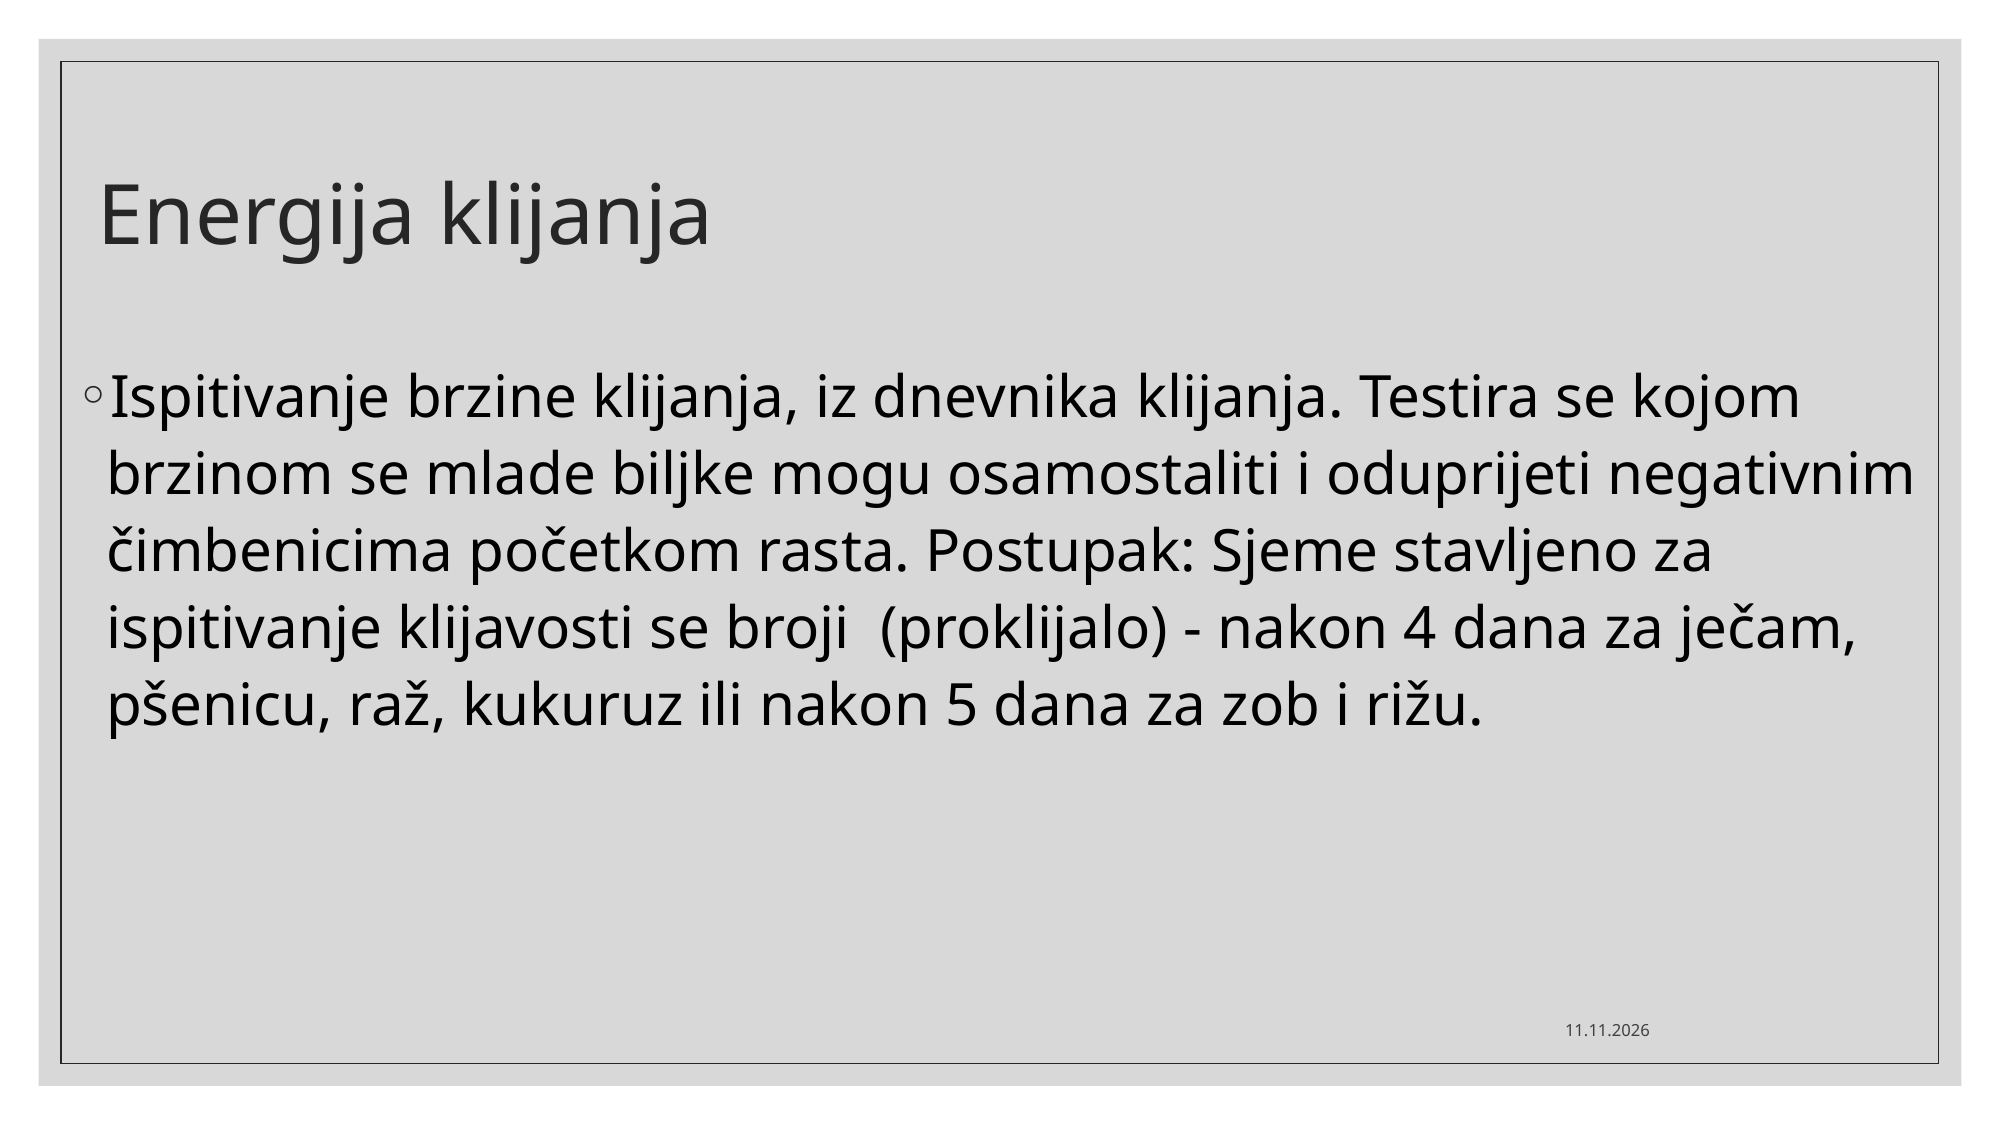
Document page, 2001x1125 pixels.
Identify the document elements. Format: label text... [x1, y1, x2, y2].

list Ispitivanje brzine klijanja, iz dnevnika klijanja. Testira se kojom brzinom se mlade biljke mogu osamostaliti i oduprijeti negativnim čimbenicima početkom rasta. Postupak: Sjeme stavljeno za ispitivanje klijavosti se broji (proklijalo) - nakon 4 dana za ječam, pšenicu, raž, kukuruz ili nakon 5 dana za zob i rižu. [60, 345, 1940, 977]
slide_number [1190, 990, 1665, 1050]
title Energija klijanja [82, 105, 1825, 331]
